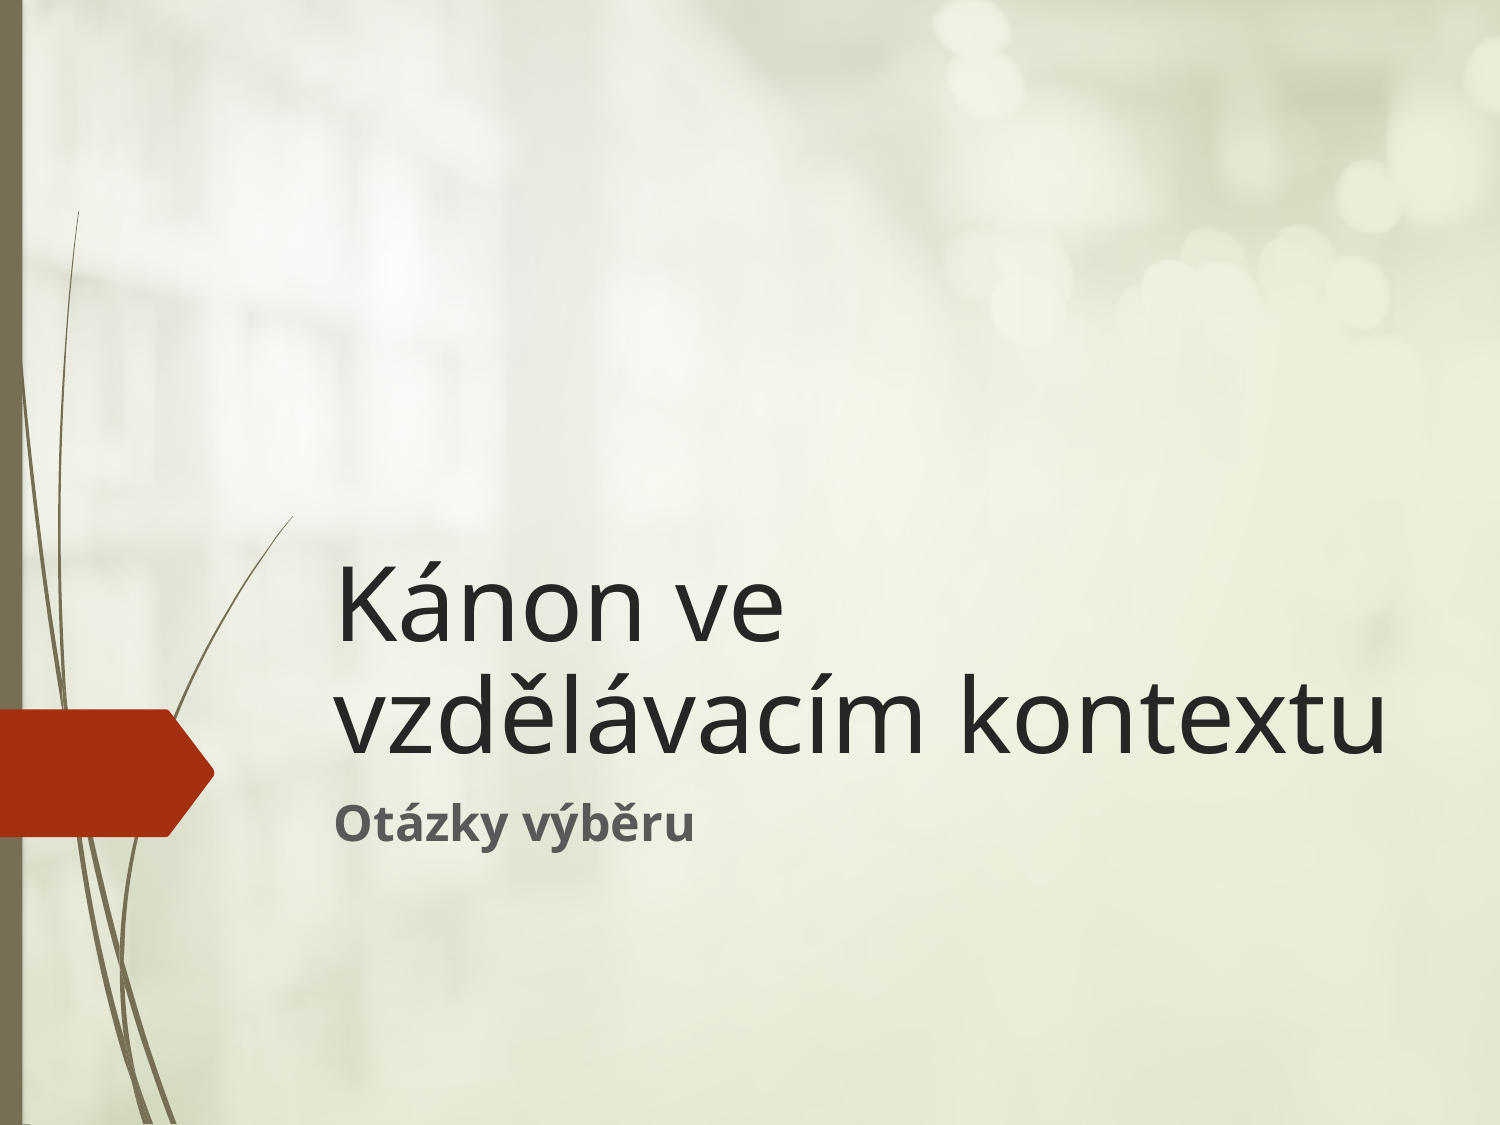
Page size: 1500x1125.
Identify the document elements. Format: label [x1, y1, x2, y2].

picture [294, 0, 1500, 1125]
text_box [3, 0, 294, 1125]
